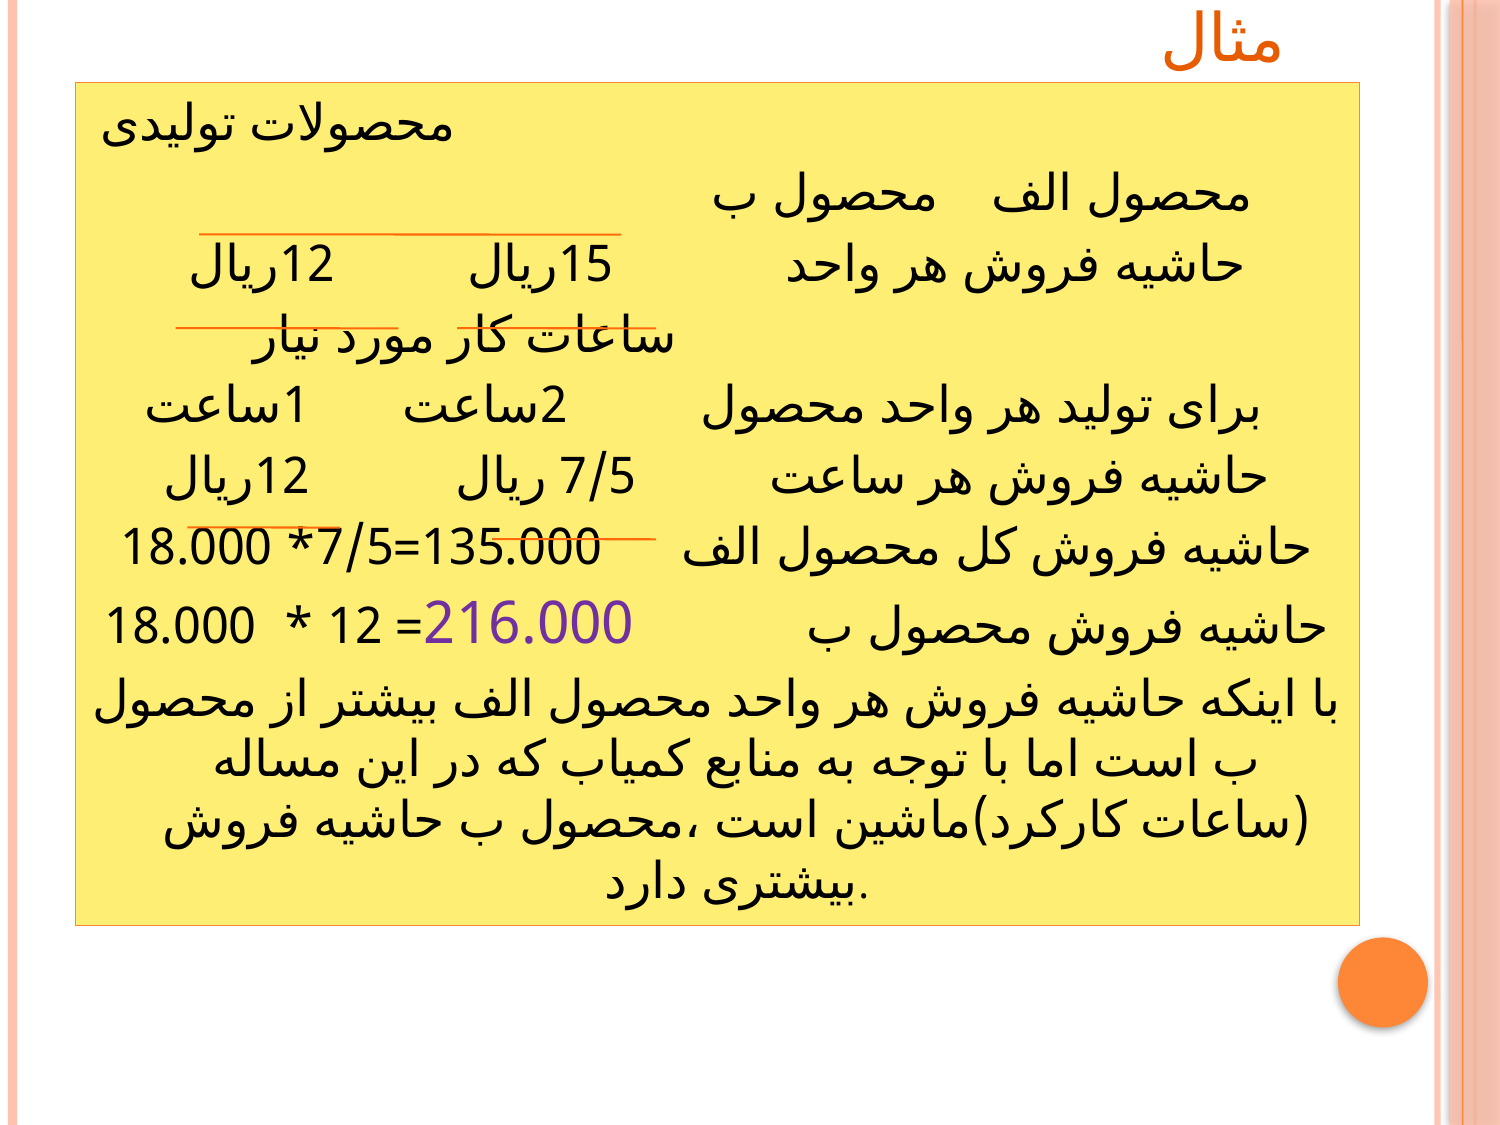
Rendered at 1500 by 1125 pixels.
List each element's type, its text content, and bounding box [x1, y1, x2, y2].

title مثال [75, 0, 1300, 82]
list محصولات تولیدی محصول الف محصول ب حاشیه فروش هر واحد 15ریال 12ریال ساعات کار مورد نیار برای تولید هر واحد محصول 2ساعت 1ساعت حاشیه فروش هر ساعت 7/5 ریال 12ریال حاشیه فروش کل محصول الف 135.000=7/5* 18.000 حاشیه فروش محصول ب 216.000= 12 * 18.000 با اینکه حاشیه فروش هر واحد محصول الف بیشتر از محصول ب است اما با توجه به منابع کمیاب که در این مساله (ساعات کارکرد)ماشین است ،محصول ب حاشیه فروش بیشتری دارد. [75, 82, 1360, 926]
